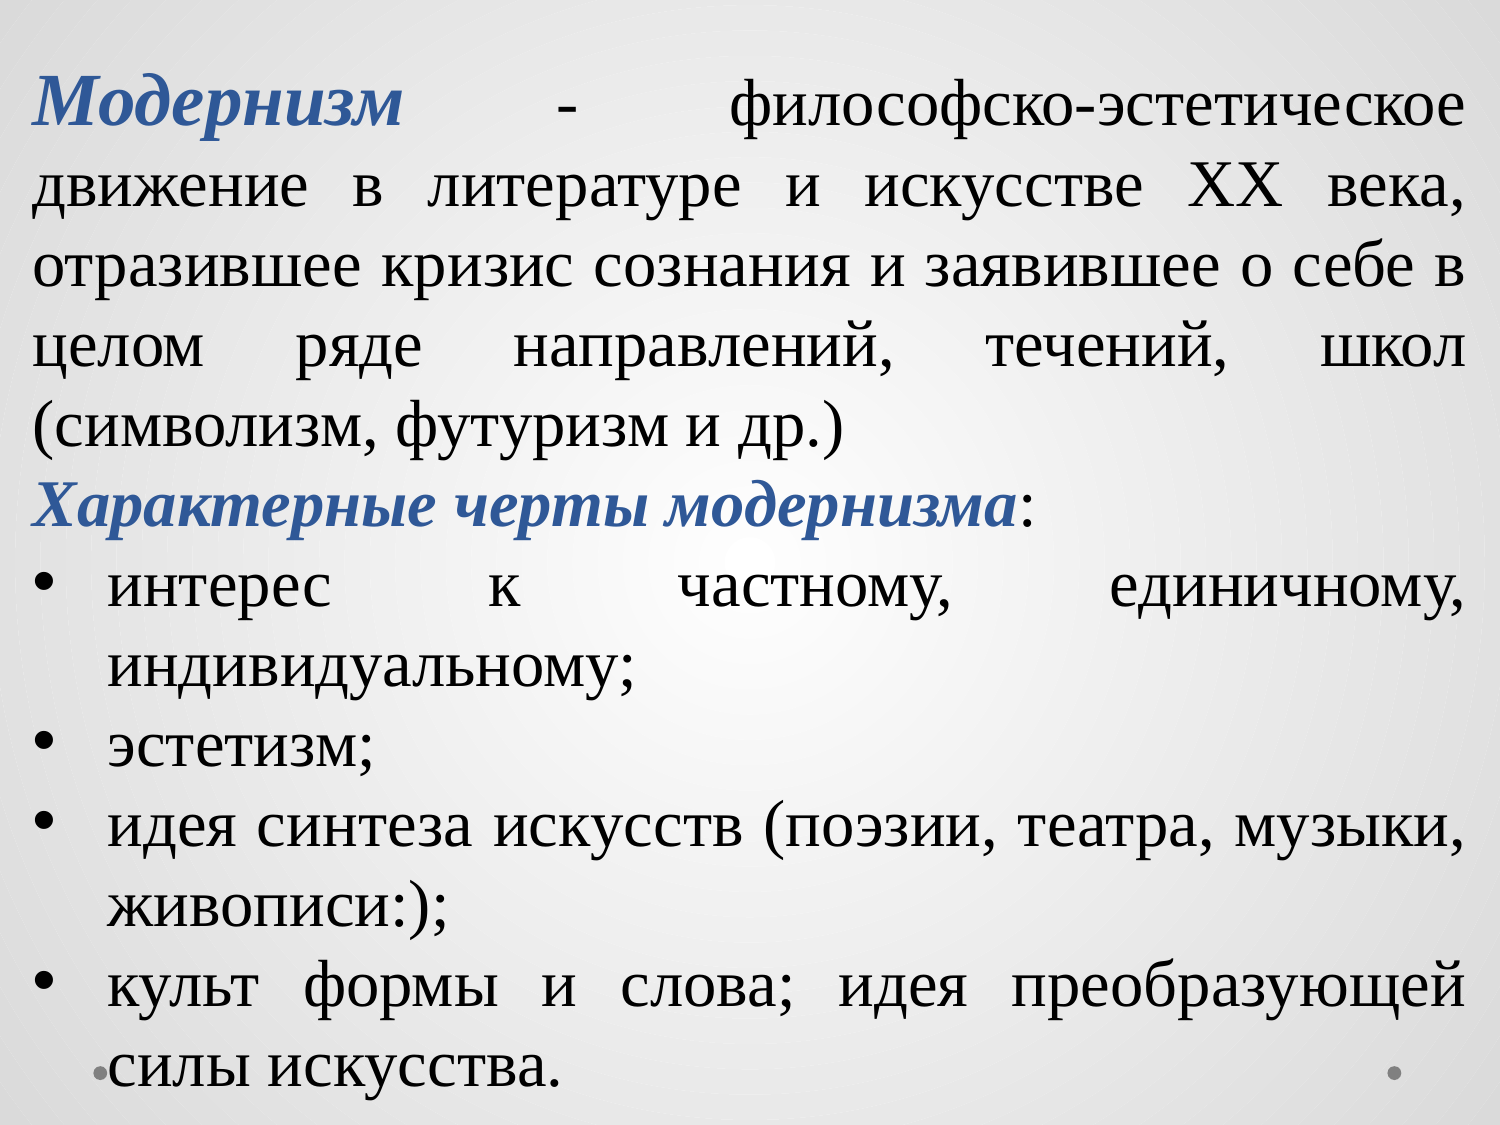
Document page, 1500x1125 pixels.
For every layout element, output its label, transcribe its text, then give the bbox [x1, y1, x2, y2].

text_box Модернизм - философско-эстетическое движение в литературе и искусстве ХХ века, отразившее кризис сознания и заявившее о себе в целом ряде направлений, течений, школ (символизм, футуризм и др.) Характерные черты модернизма: интерес к частному, единичному, индивидуальному; эстетизм; идея синтеза искусств (поэзии, театра, музыки, живописи:); культ формы и слова; идея преобразующей силы искусства. [17, 42, 1483, 1107]
